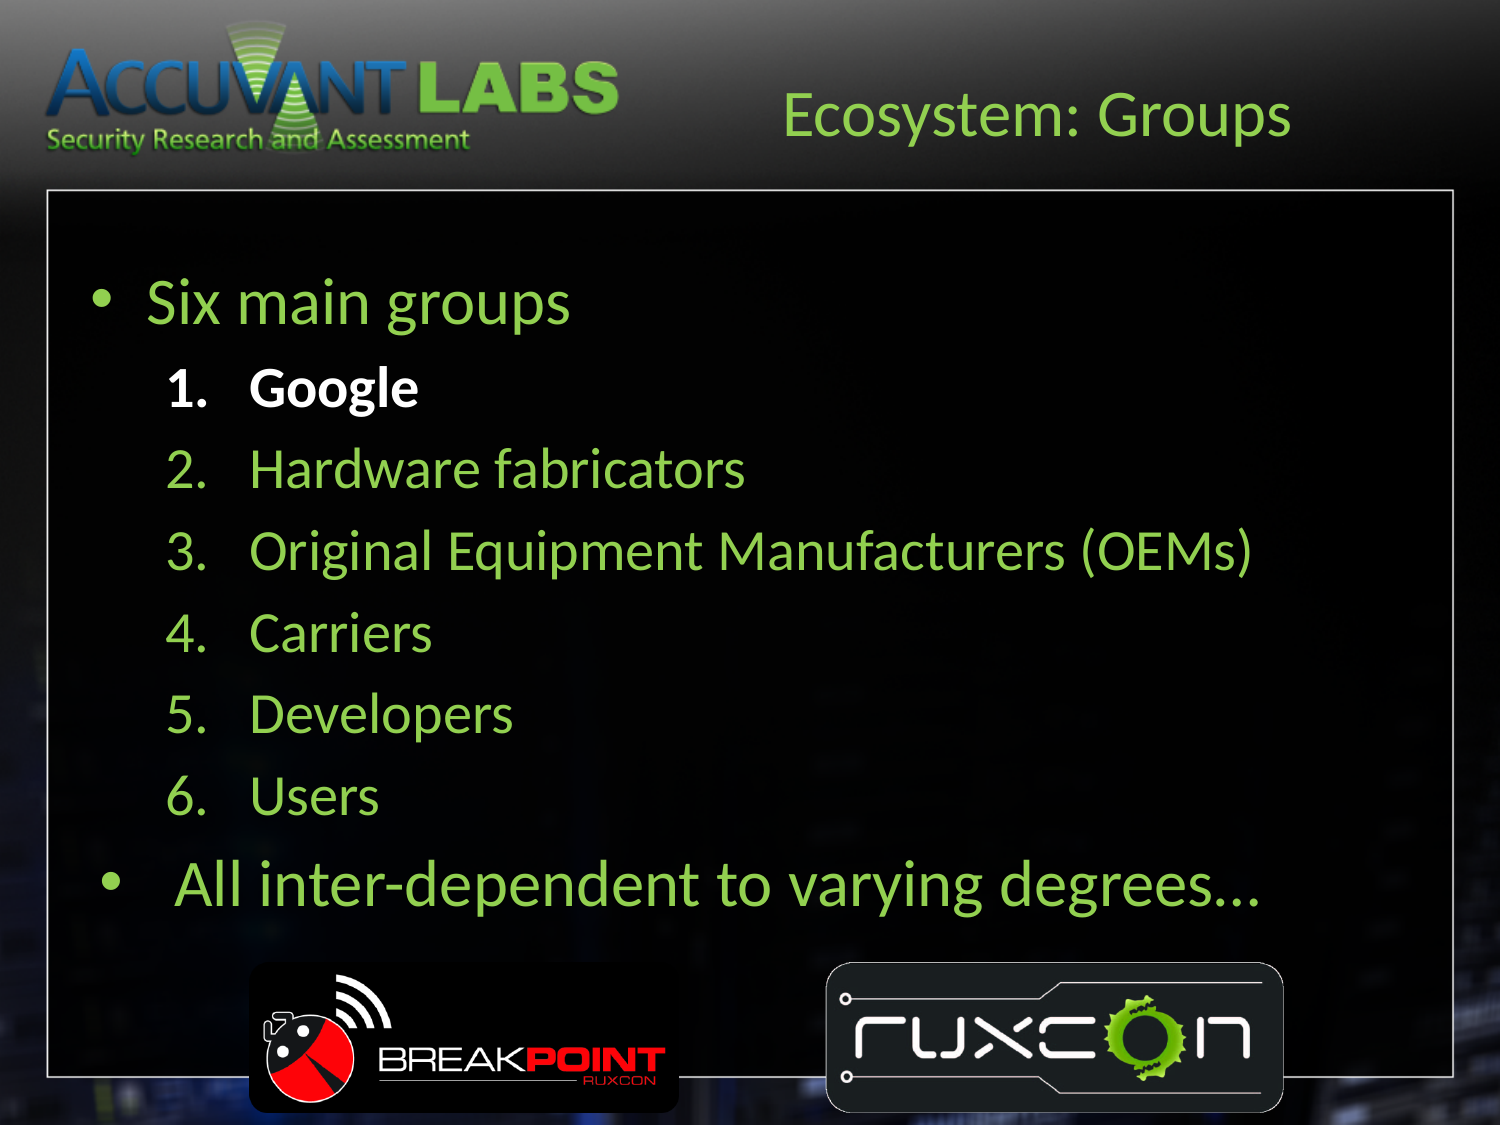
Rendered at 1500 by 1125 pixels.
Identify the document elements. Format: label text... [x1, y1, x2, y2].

title Ecosystem: Groups [650, 45, 1425, 175]
picture [0, 0, 1500, 1125]
list Six main groups Google Hardware fabricators Original Equipment Manufacturers (OEMs) Carriers Developers Users All inter-dependent to varying degrees… [75, 249, 1425, 1038]
